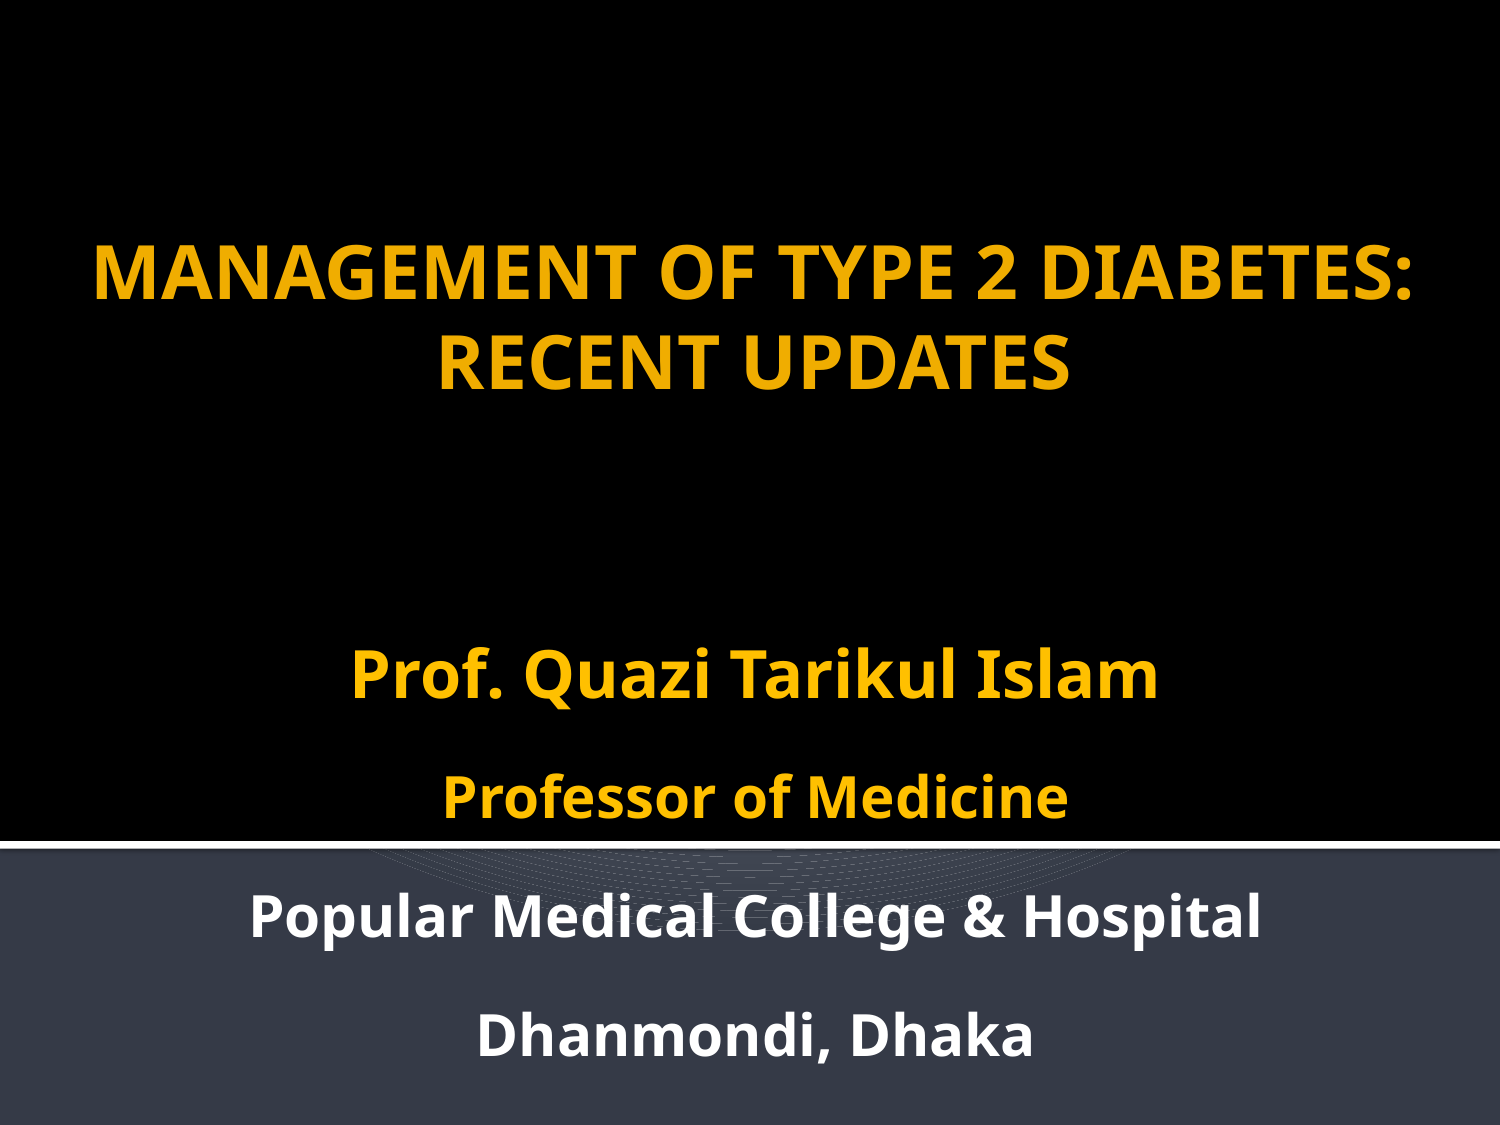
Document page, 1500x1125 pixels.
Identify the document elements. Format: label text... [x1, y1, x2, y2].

title MANAGEMENT OF TYPE 2 DIABETES: RECENT UPDATES [0, 224, 1500, 413]
subtitle Prof. Quazi Tarikul Islam Professor of Medicine Popular Medical College & Hospital Dhanmondi, Dhaka [0, 605, 1500, 1069]
